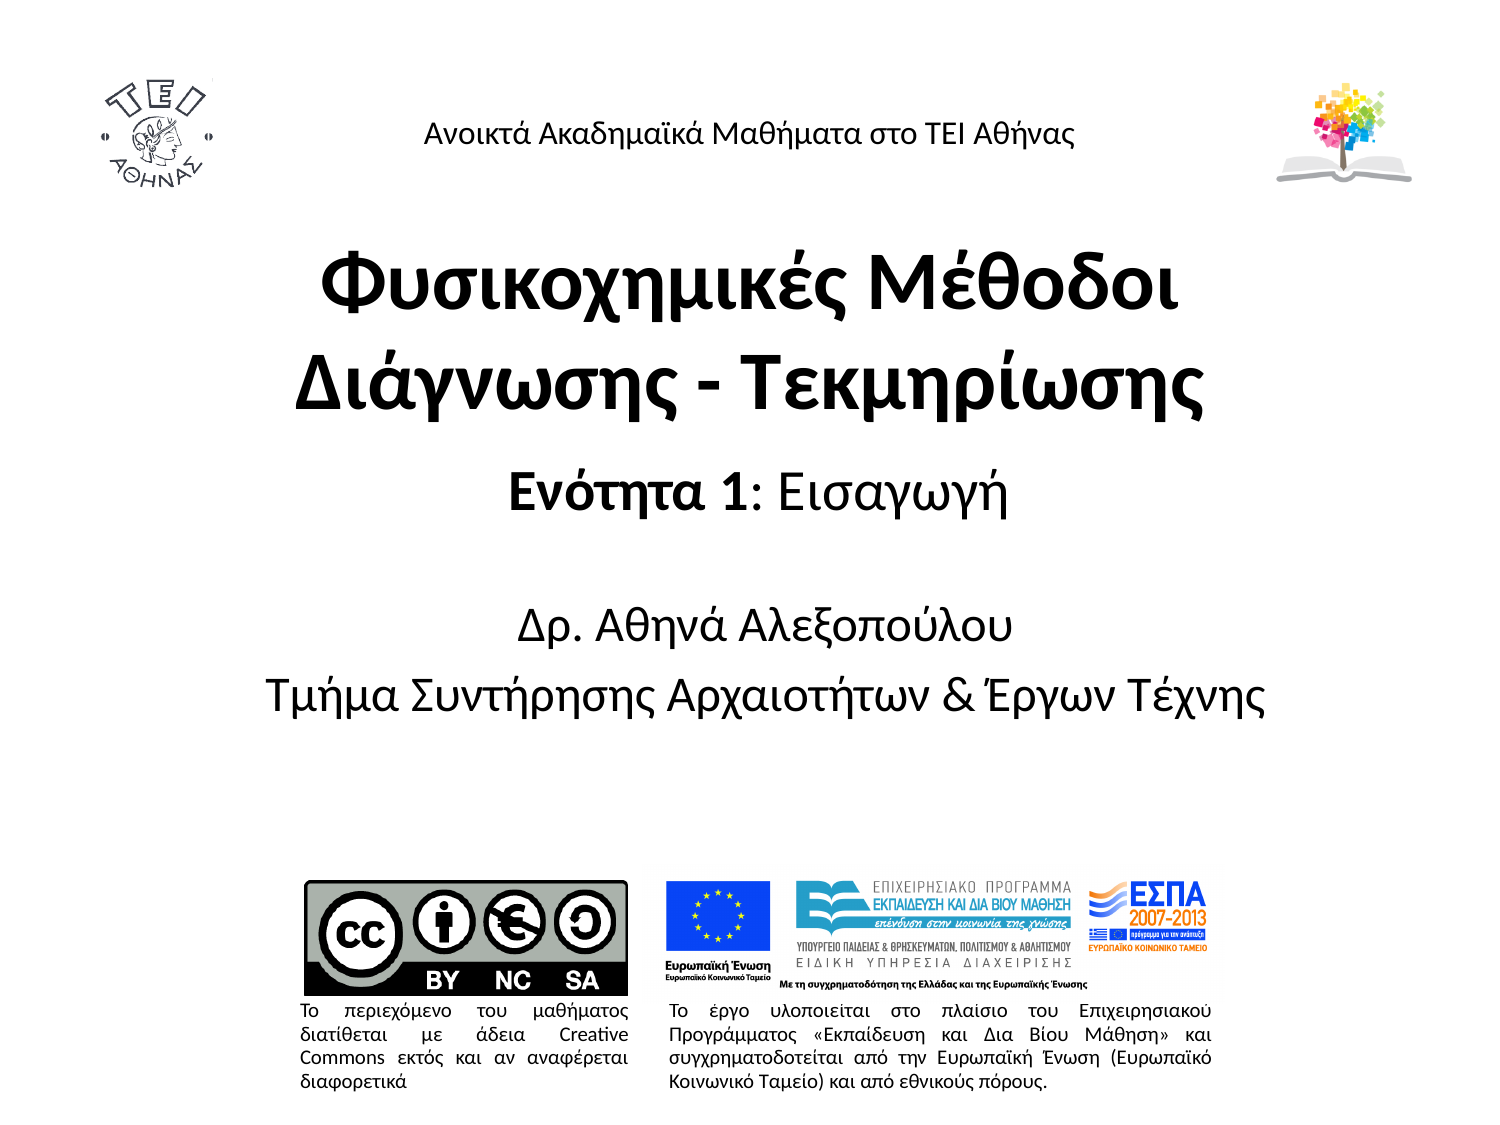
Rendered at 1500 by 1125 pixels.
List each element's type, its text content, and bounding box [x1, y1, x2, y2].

picture [1273, 77, 1414, 185]
picture [99, 77, 213, 193]
picture [303, 880, 628, 996]
title Φυσικοχημικές Μέθοδοι Διάγνωσης - Τεκμηρίωσης [112, 208, 1388, 445]
text_box Ανοικτά Ακαδημαϊκά Μαθήματα στο ΤΕΙ Αθήνας [217, 103, 1268, 159]
table_header Το περιεχόμενο του μαθήματος διατίθεται με άδεια Creative Commons εκτός και αν αναφέρεται διαφορετικά [289, 999, 640, 1125]
picture [642, 864, 1225, 1004]
subtitle Ενότητα 1: Εισαγωγή Δρ. Αθηνά Αλεξοπούλου Τμήμα Συντήρησης Αρχαιοτήτων & Έργων Τέχνης [240, 444, 1291, 732]
table_header Το έργο υλοποιείται στο πλαίσιο του Επιχειρησιακού Προγράμματος «Εκπαίδευση και Δια Βίου Μάθηση» και συγχρηματοδοτείται από την Ευρωπαϊκή Ένωση (Ευρωπαϊκό Κοινωνικό Ταμείο) και από εθνικούς πόρους. [640, 1010, 1223, 1125]
